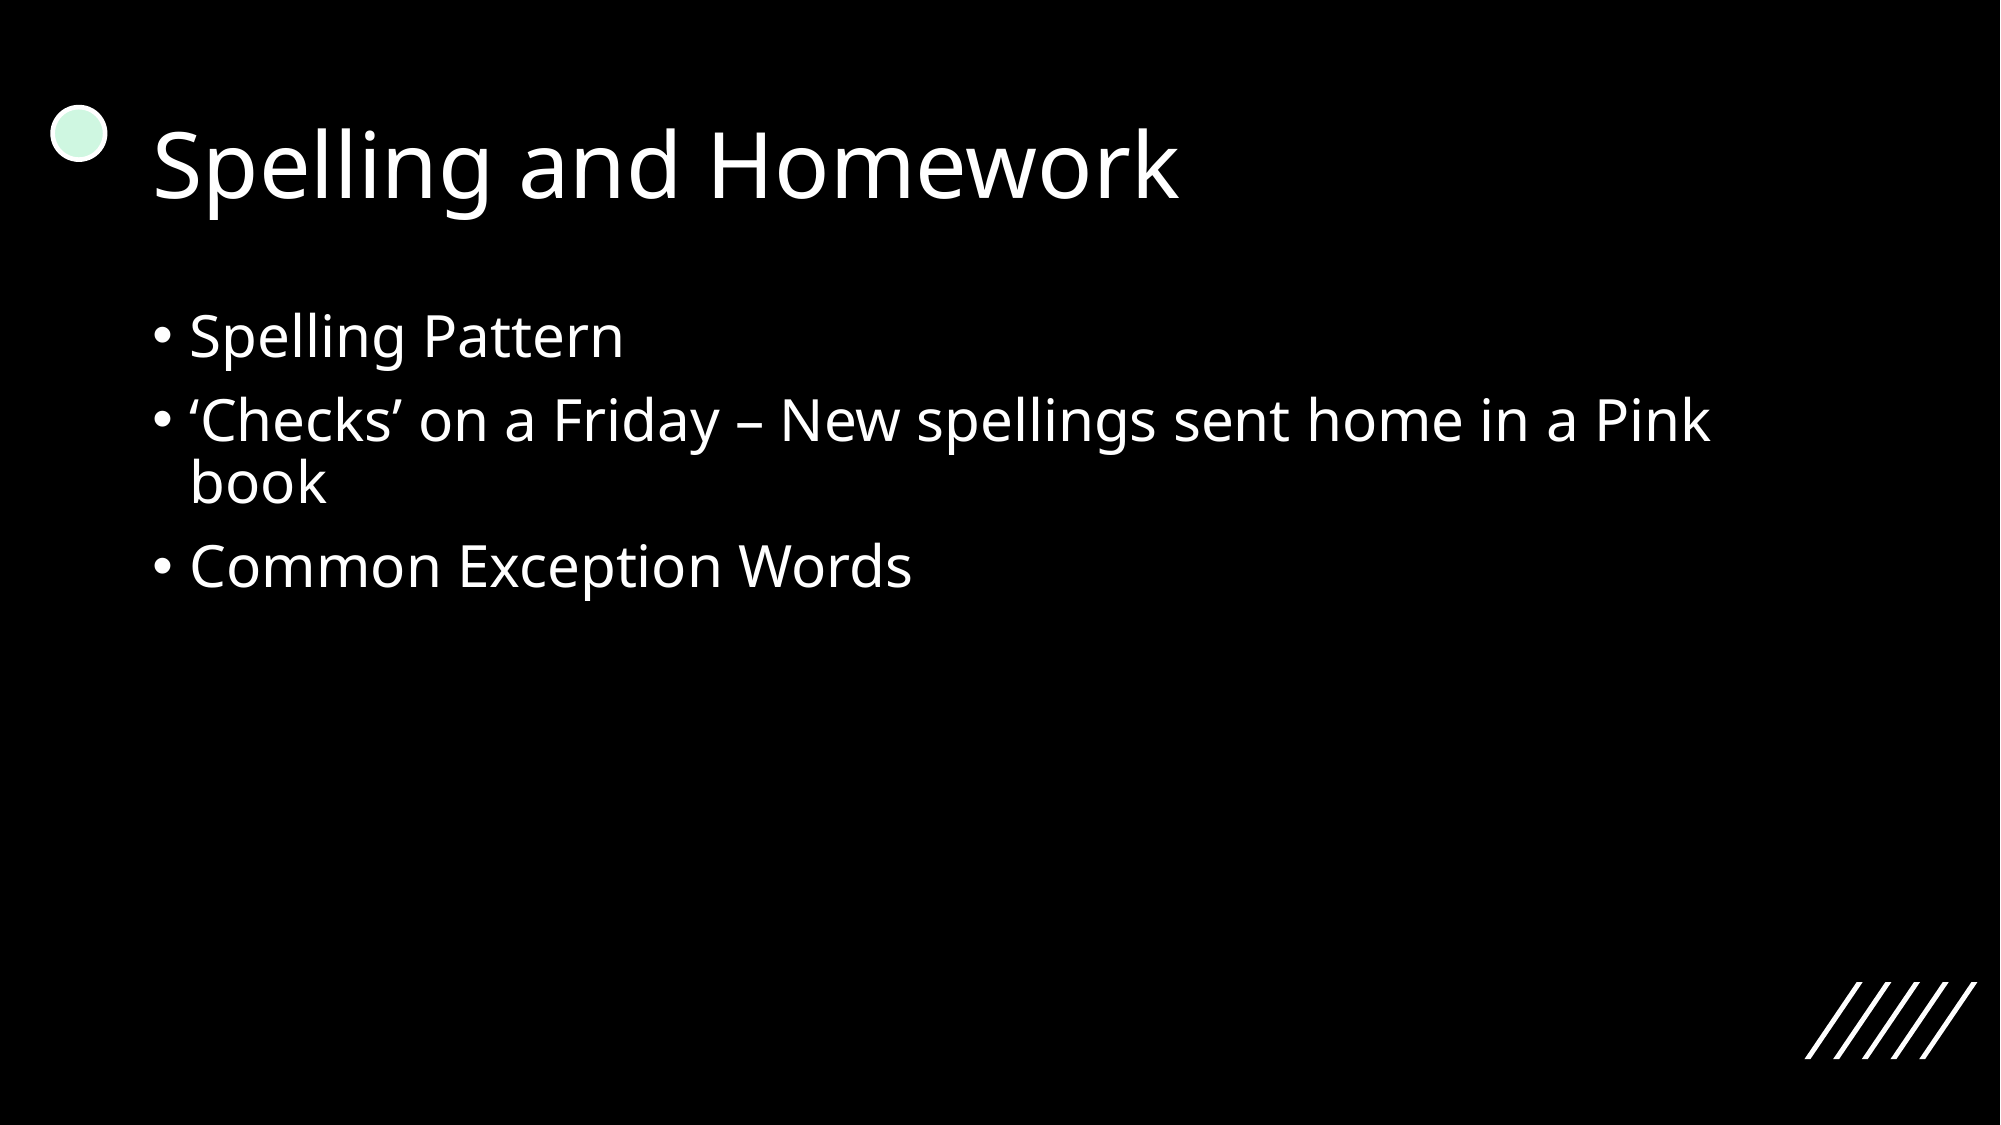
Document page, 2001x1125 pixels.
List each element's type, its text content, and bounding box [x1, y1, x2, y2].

title Spelling and Homework [137, 59, 1863, 278]
list Spelling Pattern ‘Checks’ on a Friday – New spellings sent home in a Pink book Common Exception Words [137, 299, 1863, 1014]
